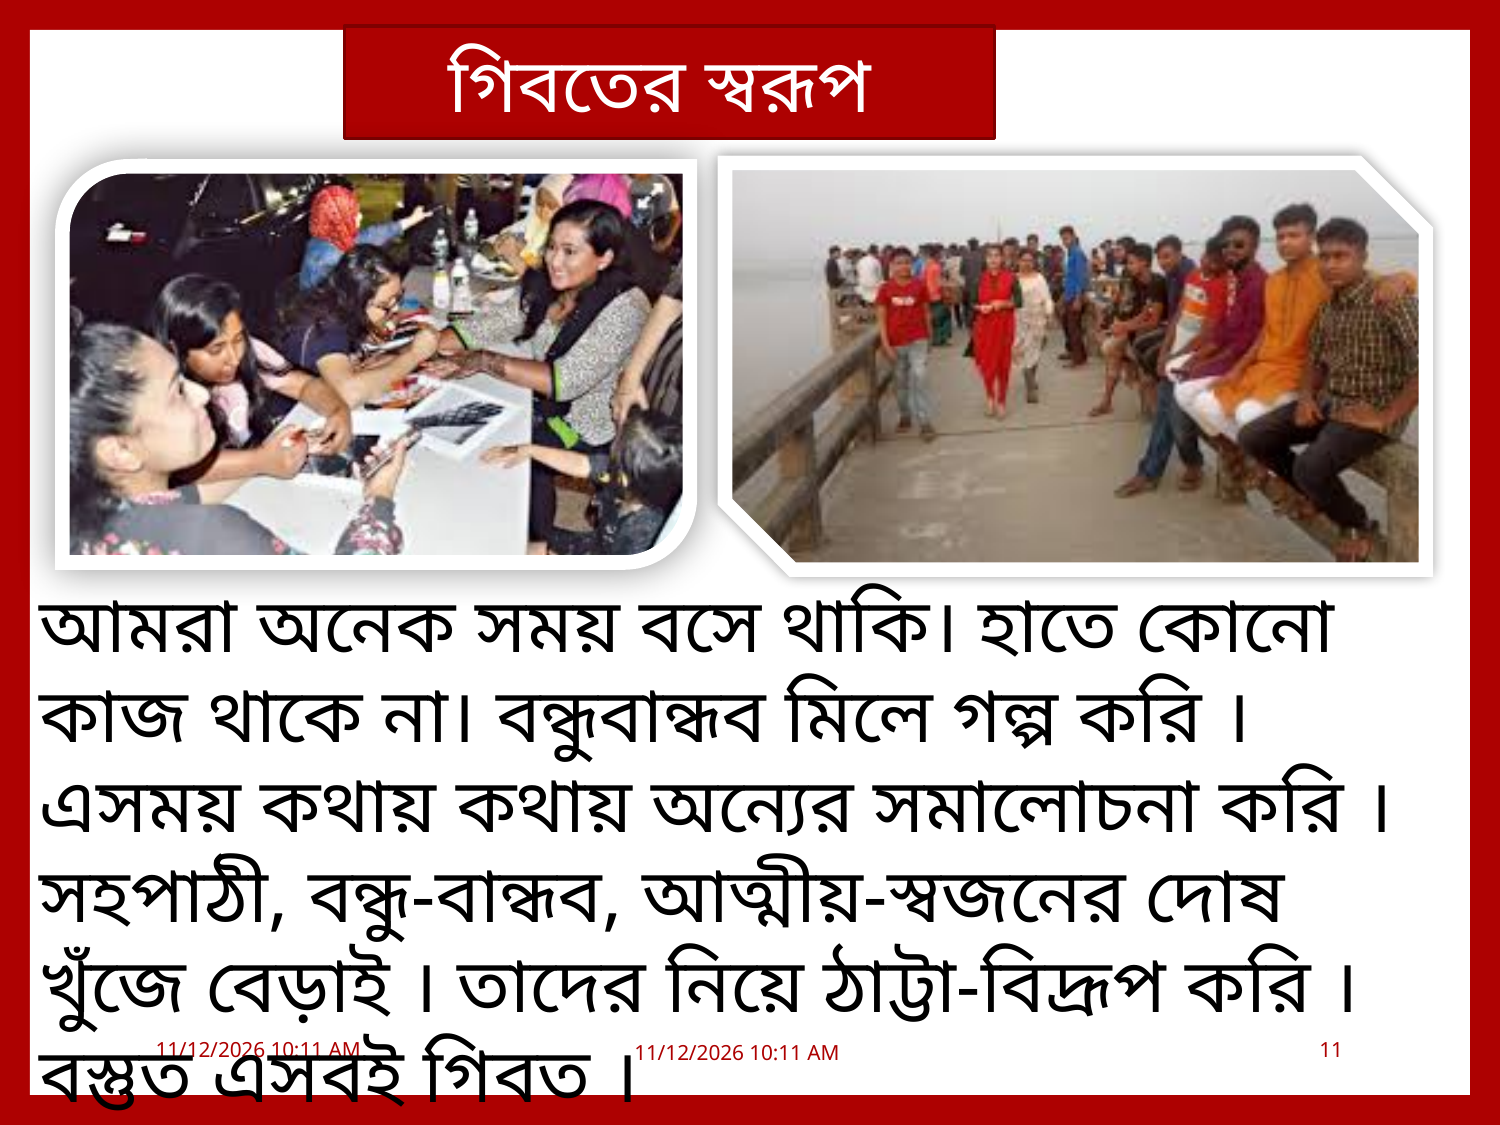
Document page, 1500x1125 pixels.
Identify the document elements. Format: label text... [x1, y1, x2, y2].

text_box গিবতের স্বরূপ [343, 24, 996, 140]
picture [62, 166, 691, 563]
picture [724, 162, 1427, 570]
text_box আমরা অনেক সময় বসে থাকি। হাতে কোনো কাজ থাকে না। বন্ধুবান্ধব মিলে গল্প করি । এসময় কথায় কথায় অন্যের সমালোচনা করি । সহপাঠী, বন্ধু-বান্ধব, আত্মীয়-স্বজনের দোষ খুঁজে বেড়াই । তাদের নিয়ে ঠাট্টা-বিদ্রূপ করি । বস্তুত এসবই গিবত । [24, 569, 1463, 1125]
